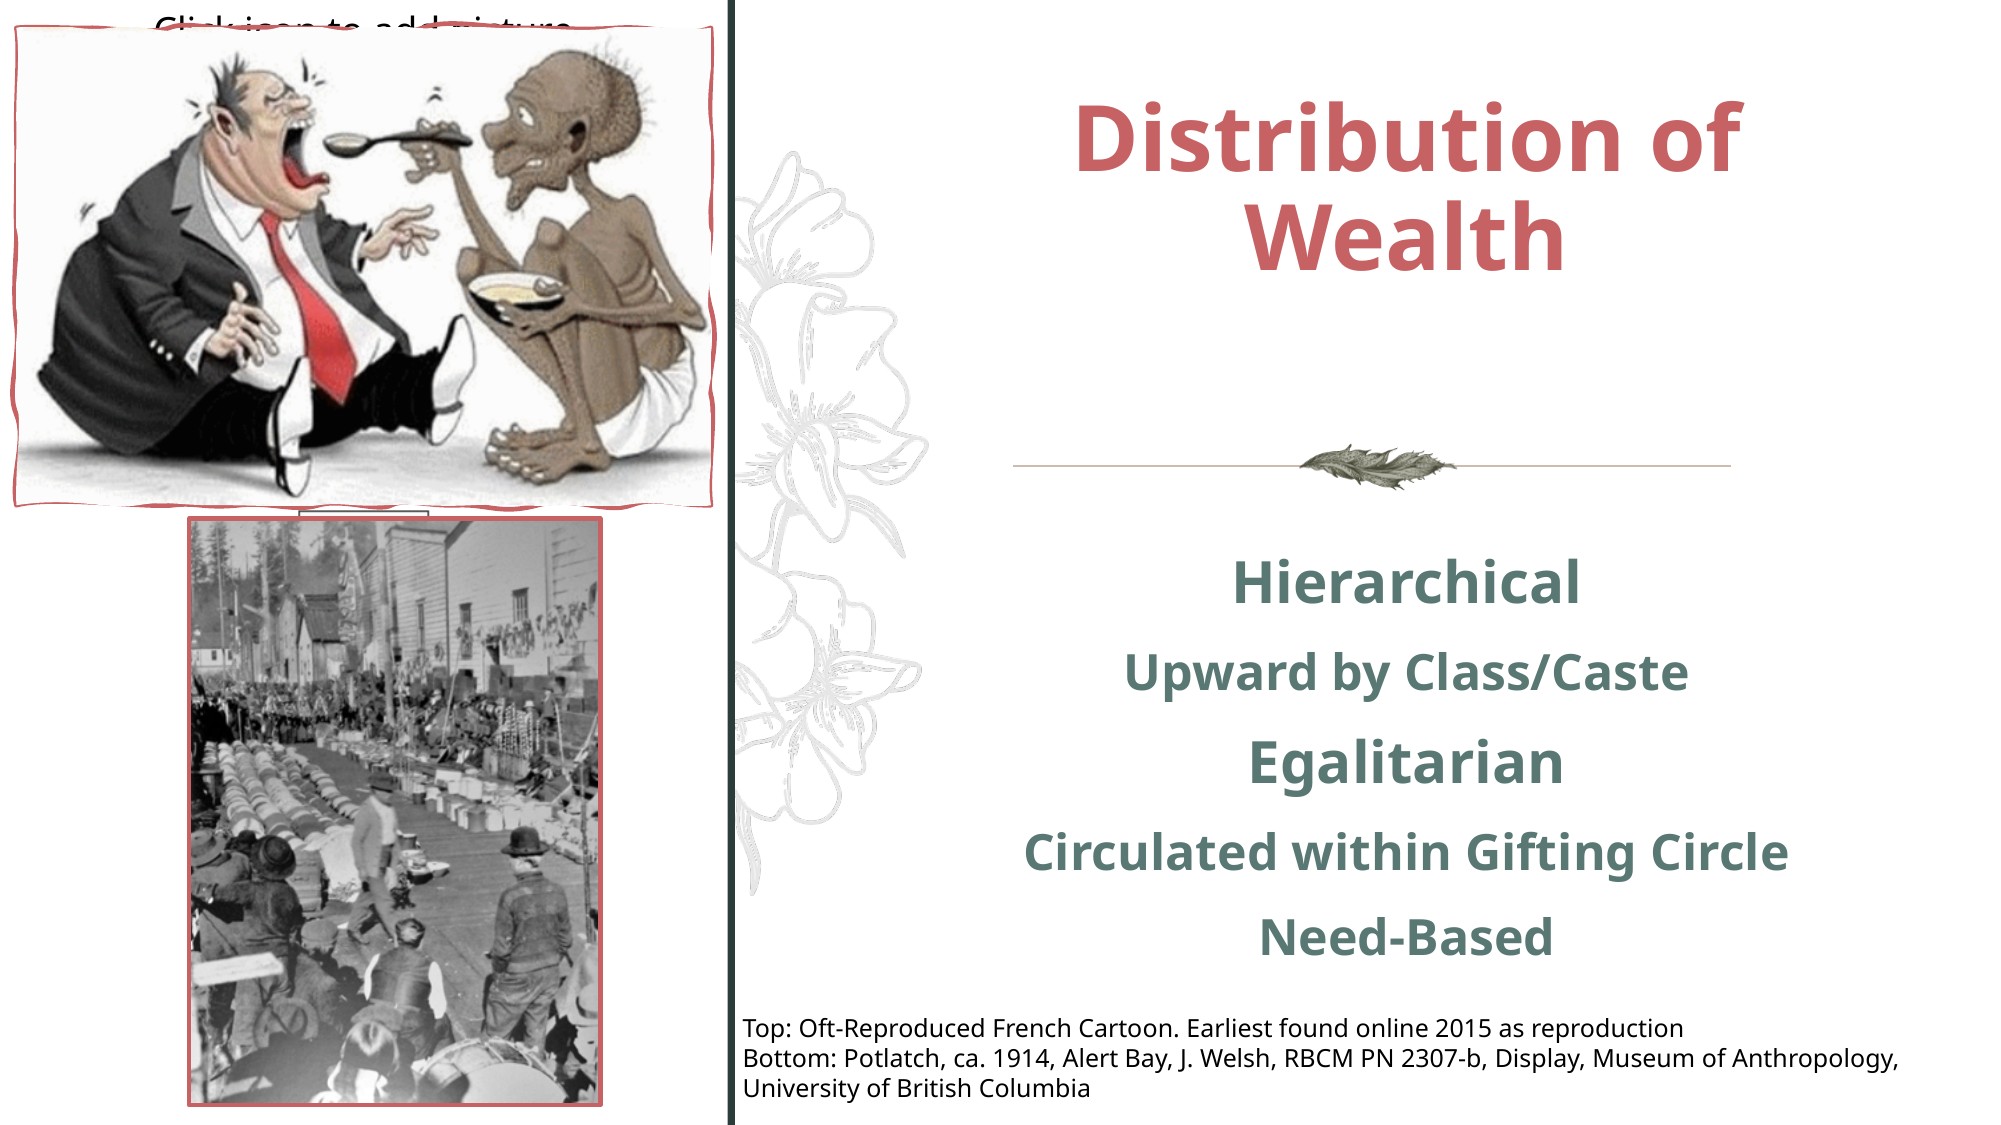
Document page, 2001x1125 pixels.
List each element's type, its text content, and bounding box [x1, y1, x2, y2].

picture [0, 0, 728, 1125]
title Distribution of Wealth [947, 91, 1867, 408]
picture [735, 132, 971, 947]
picture [1298, 443, 1458, 491]
footer Top: Oft-Reproduced French Cartoon. Earliest found online 2015 as reproduction Bottom: Potlatch, ca. 1914, Alert Bay, J. Welsh, RBCM PN 2307-b, Display, Museum of Anthropology, University of British Columbia [728, 1020, 1965, 1125]
list Hierarchical Upward by Class/Caste Egalitarian Circulated within Gifting Circle Need-Based [947, 546, 1867, 999]
